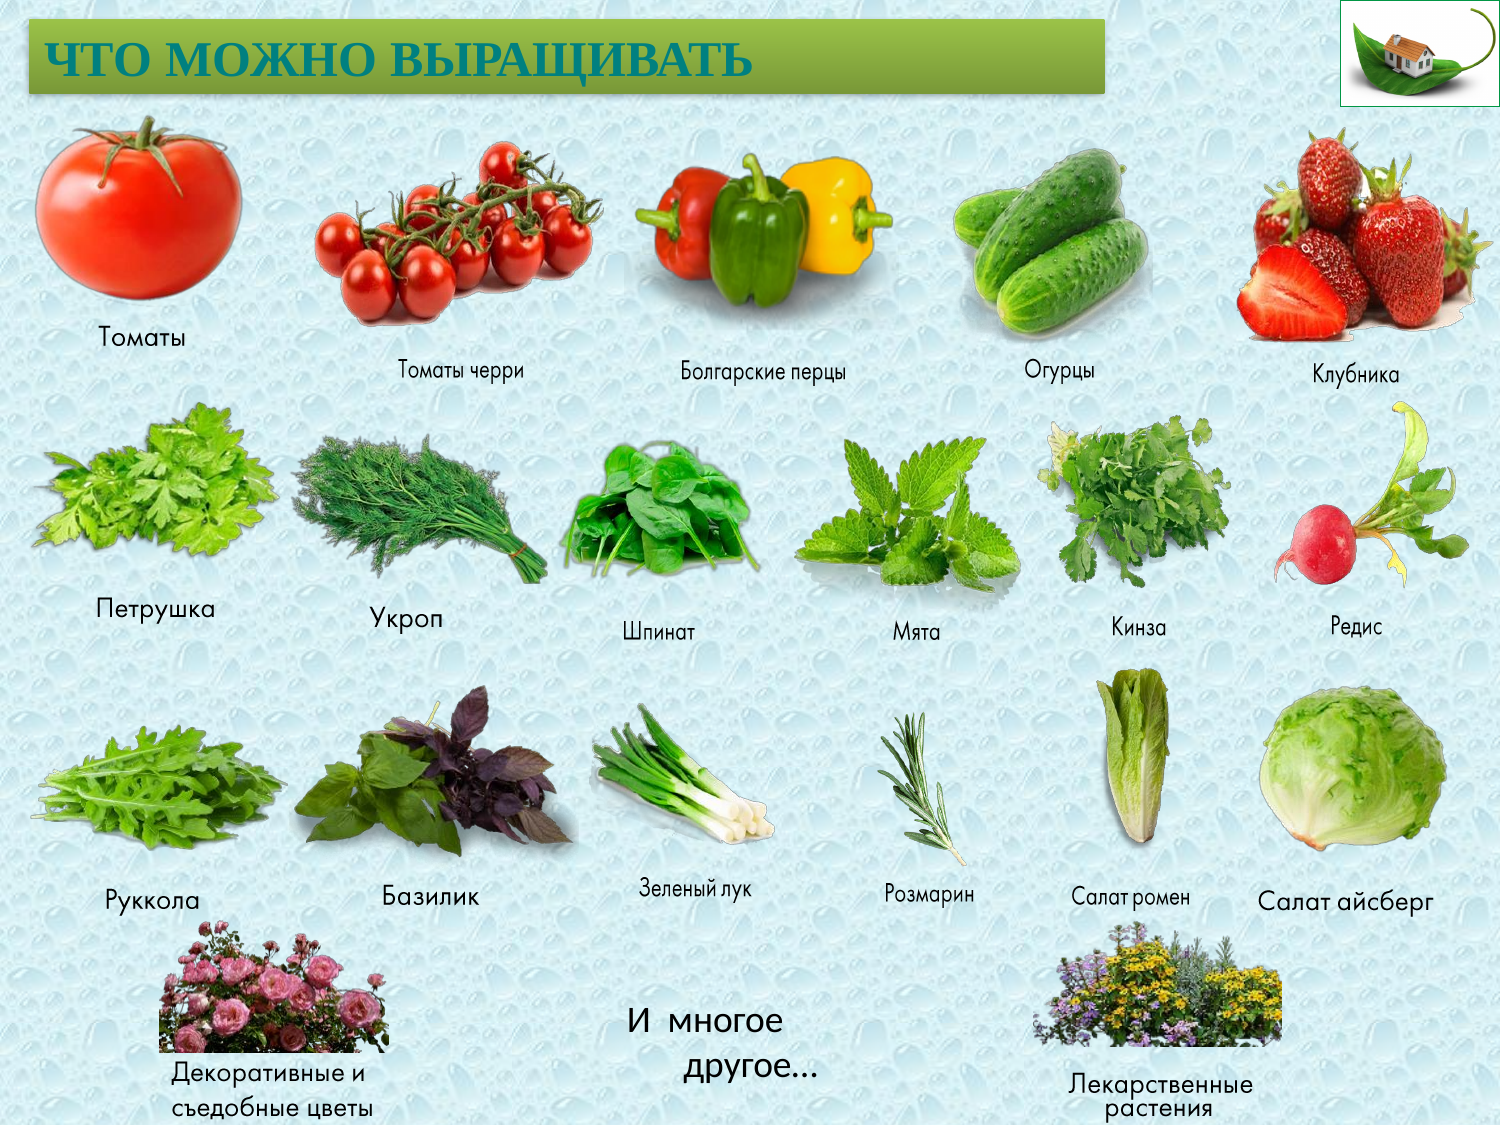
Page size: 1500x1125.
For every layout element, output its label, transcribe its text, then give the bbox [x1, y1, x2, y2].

picture [1245, 656, 1459, 870]
picture [159, 918, 390, 1053]
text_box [34, 0, 1500, 922]
picture [1033, 881, 1448, 1047]
picture [288, 432, 548, 585]
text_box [288, 597, 580, 931]
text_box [170, 1052, 387, 1125]
picture [1340, 0, 1500, 107]
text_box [29, 101, 286, 626]
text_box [1068, 1063, 1273, 1125]
text_box И многое другое… [608, 987, 833, 1093]
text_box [29, 692, 292, 918]
